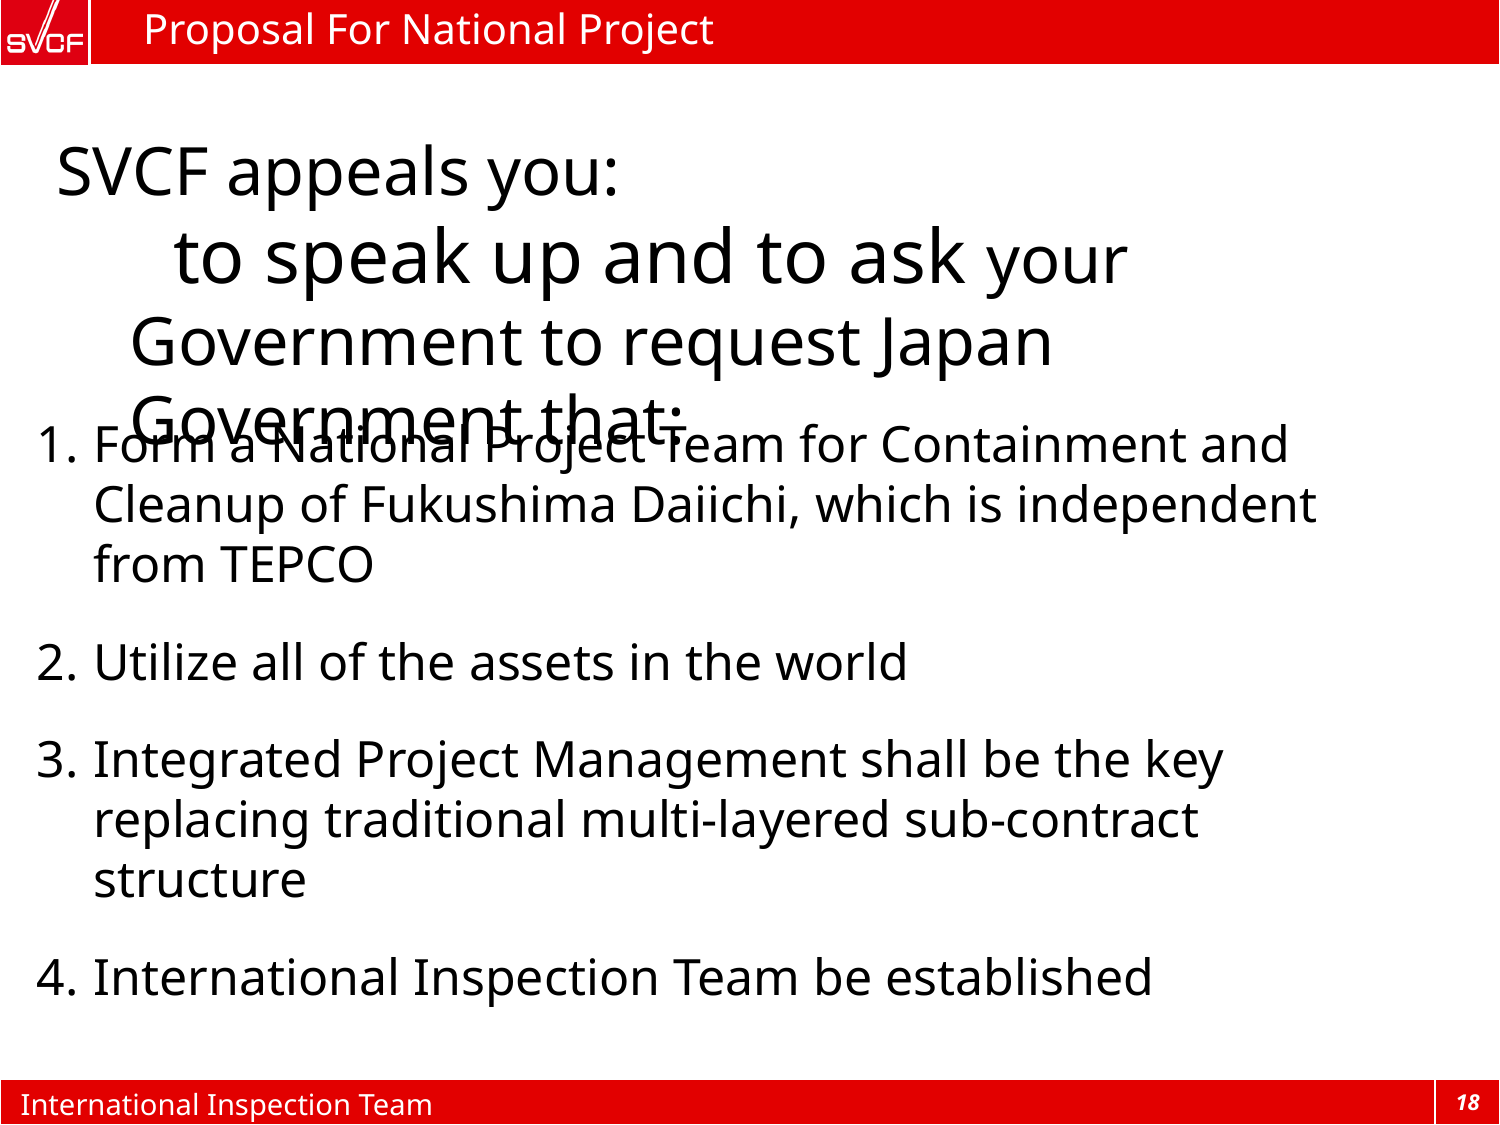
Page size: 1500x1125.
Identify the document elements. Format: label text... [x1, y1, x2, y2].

picture [0, 0, 89, 66]
text_box 18 [1433, 1077, 1500, 1125]
text_box SVCF appeals you: to speak up and to ask your Government to request Japan Government that: [41, 121, 1447, 466]
text_box Form a National Project Team for Containment and Cleanup of Fukushima Daiichi, which is independent from TEPCO Utilize all of the assets in the world Integrated Project Management shall be the key replacing traditional multi-layered sub-contract structure International Inspection Team be established [22, 404, 1440, 1013]
text_box Proposal For National Project [91, 0, 809, 61]
text_box International Inspection Team [5, 1078, 514, 1125]
text_box [0, 1077, 1433, 1125]
text_box [93, 0, 1500, 67]
